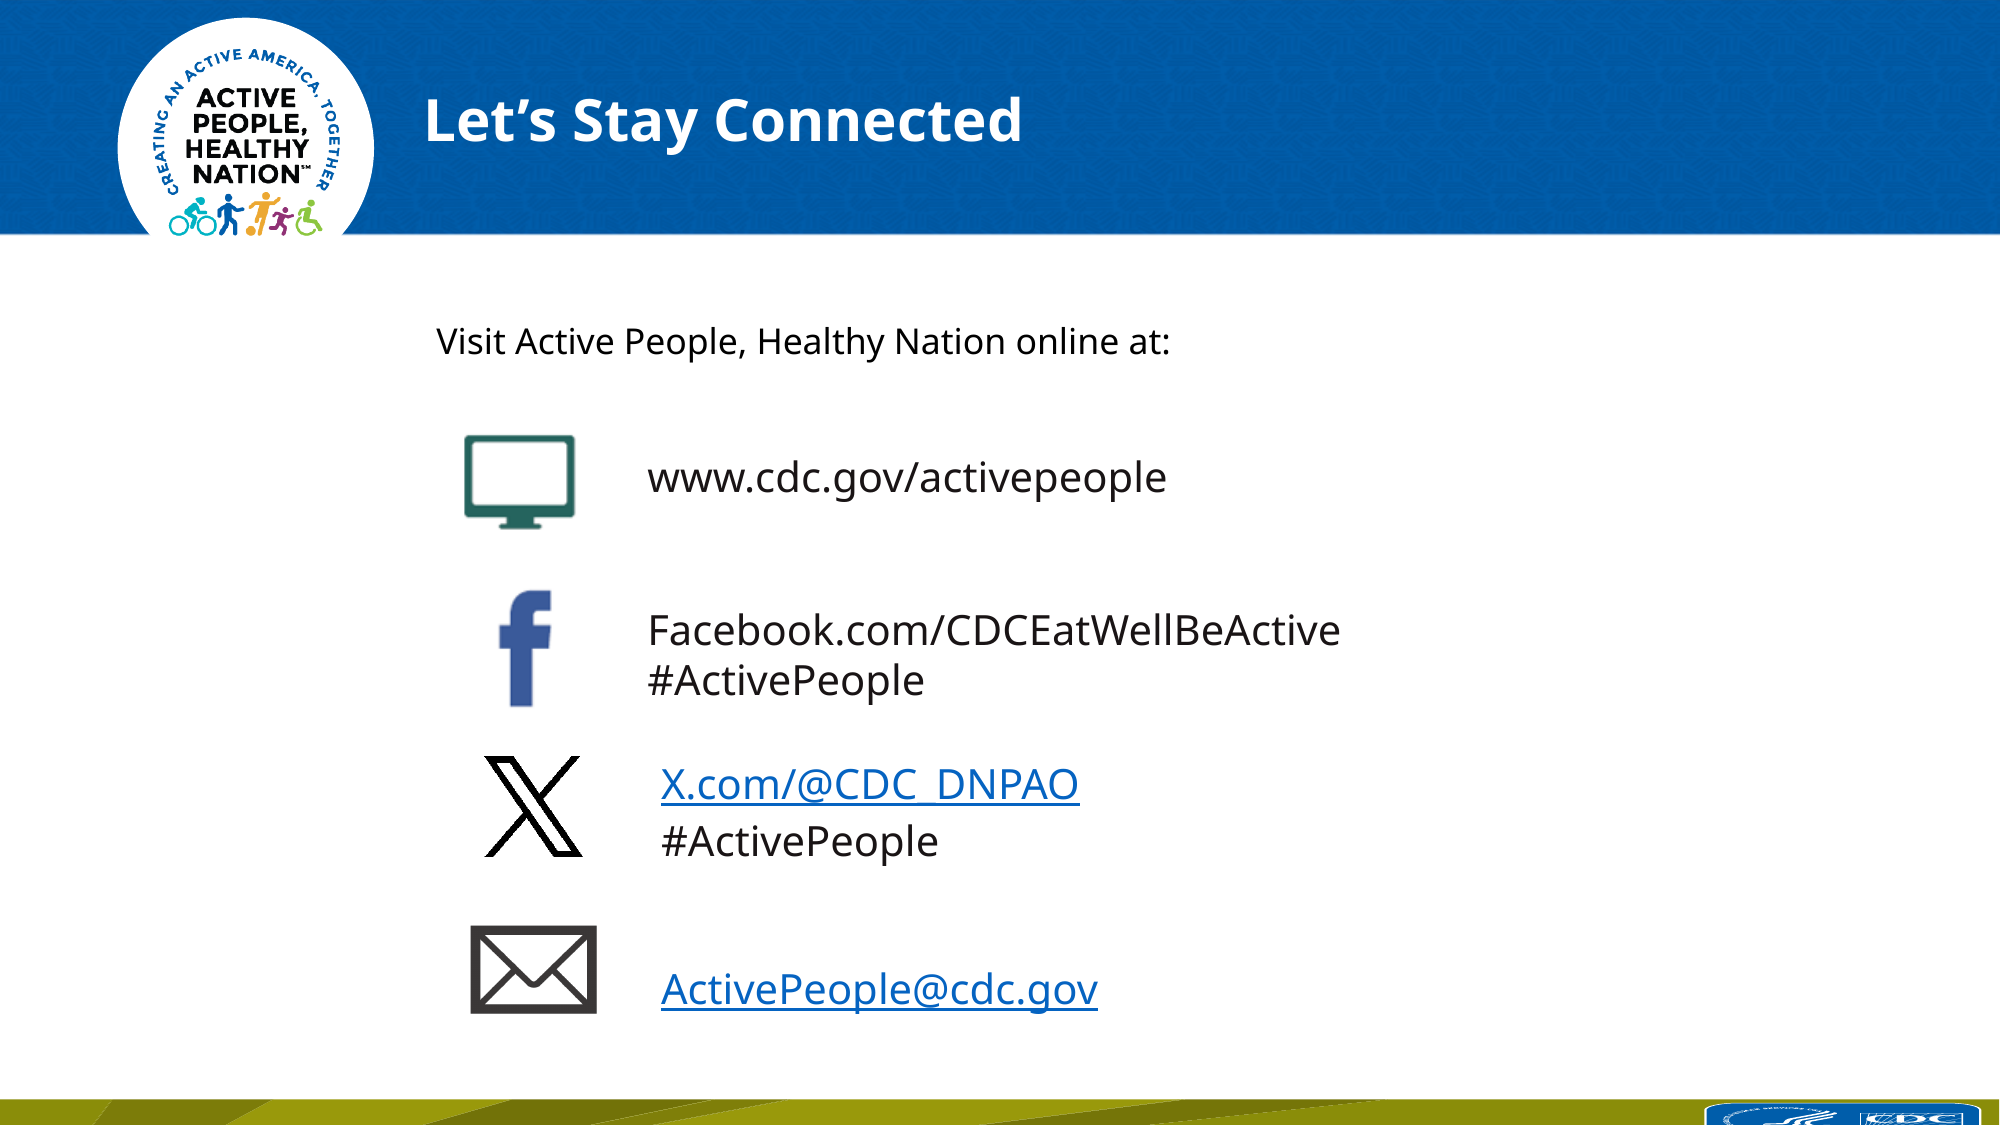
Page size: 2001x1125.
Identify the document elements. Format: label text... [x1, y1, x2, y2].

picture [467, 572, 577, 723]
text_box www.cdc.gov/activepeople [632, 443, 1784, 508]
text_box Visit Active People, Healthy Nation online at: [421, 316, 1278, 394]
text_box Facebook.com/CDCEatWellBeActive #ActivePeople [632, 596, 1784, 712]
picture [0, 0, 2000, 246]
picture [458, 894, 609, 1045]
title Let’s Stay Connected [408, 51, 1863, 185]
picture [484, 756, 583, 857]
text_box X.com/@CDC_DNPAO #ActivePeople [646, 750, 1519, 873]
picture [438, 404, 609, 555]
text_box ActivePeople@cdc.gov [646, 955, 1600, 1028]
